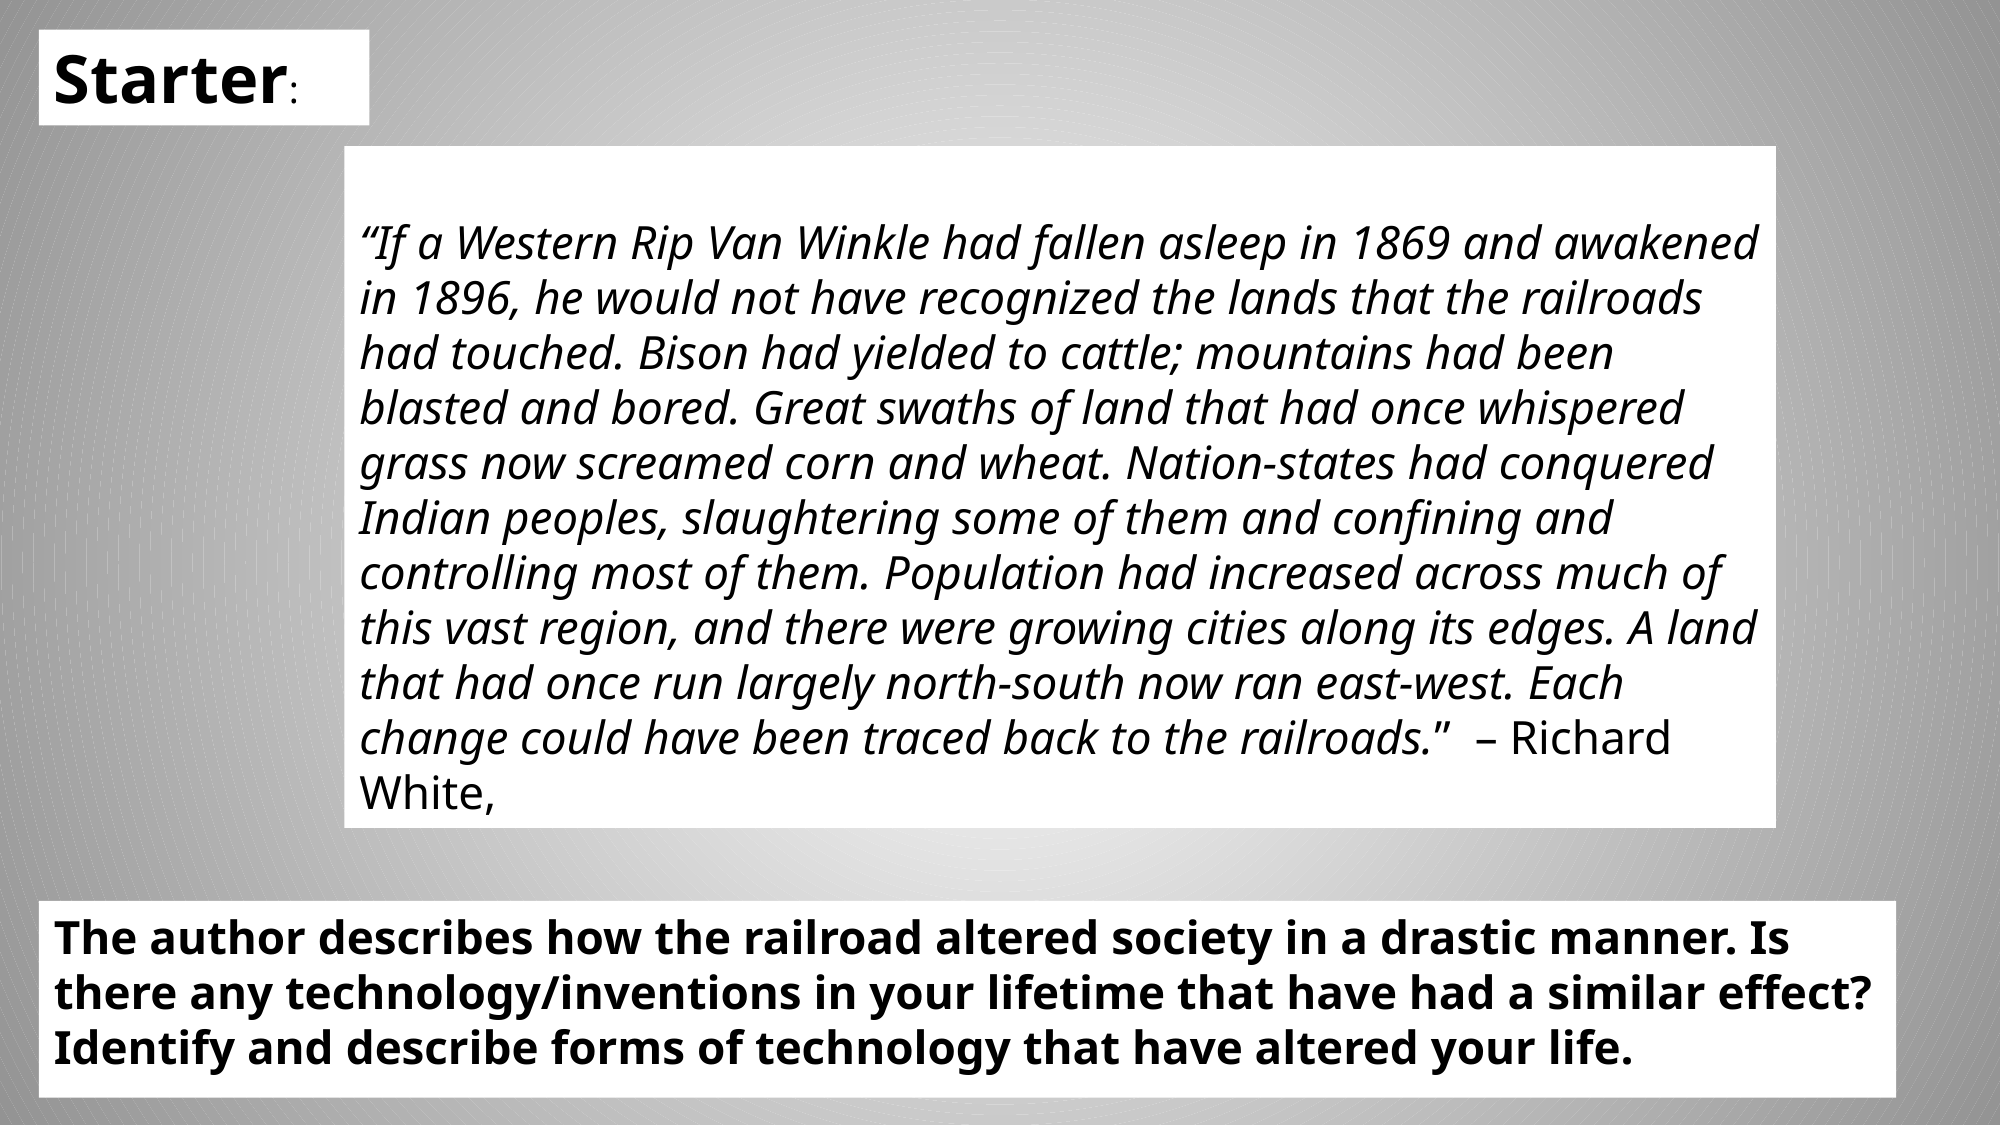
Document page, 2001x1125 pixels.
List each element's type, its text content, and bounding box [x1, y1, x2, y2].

slide_number ‹#› [1433, 1042, 1900, 1103]
text_box “If a Western Rip Van Winkle had fallen asleep in 1869 and awakened in 1896, he would not have recognized the lands that the railroads had touched. Bison had yielded to cattle; mountains had been blasted and bored. Great swaths of land that had once whispered grass now screamed corn and wheat. Nation-states had conquered Indian peoples, slaughtering some of them and confining and controlling most of them. Population had increased across much of this vast region, and there were growing cities along its edges. A land that had once run largely north-south now ran east-west. Each change could have been traced back to the railroads.” – Richard White, [344, 146, 1776, 828]
text_box The author describes how the railroad altered society in a drastic manner. Is there any technology/inventions in your lifetime that have had a similar effect? Identify and describe forms of technology that have altered your life. [38, 900, 1897, 1098]
text_box Starter: [38, 29, 370, 126]
